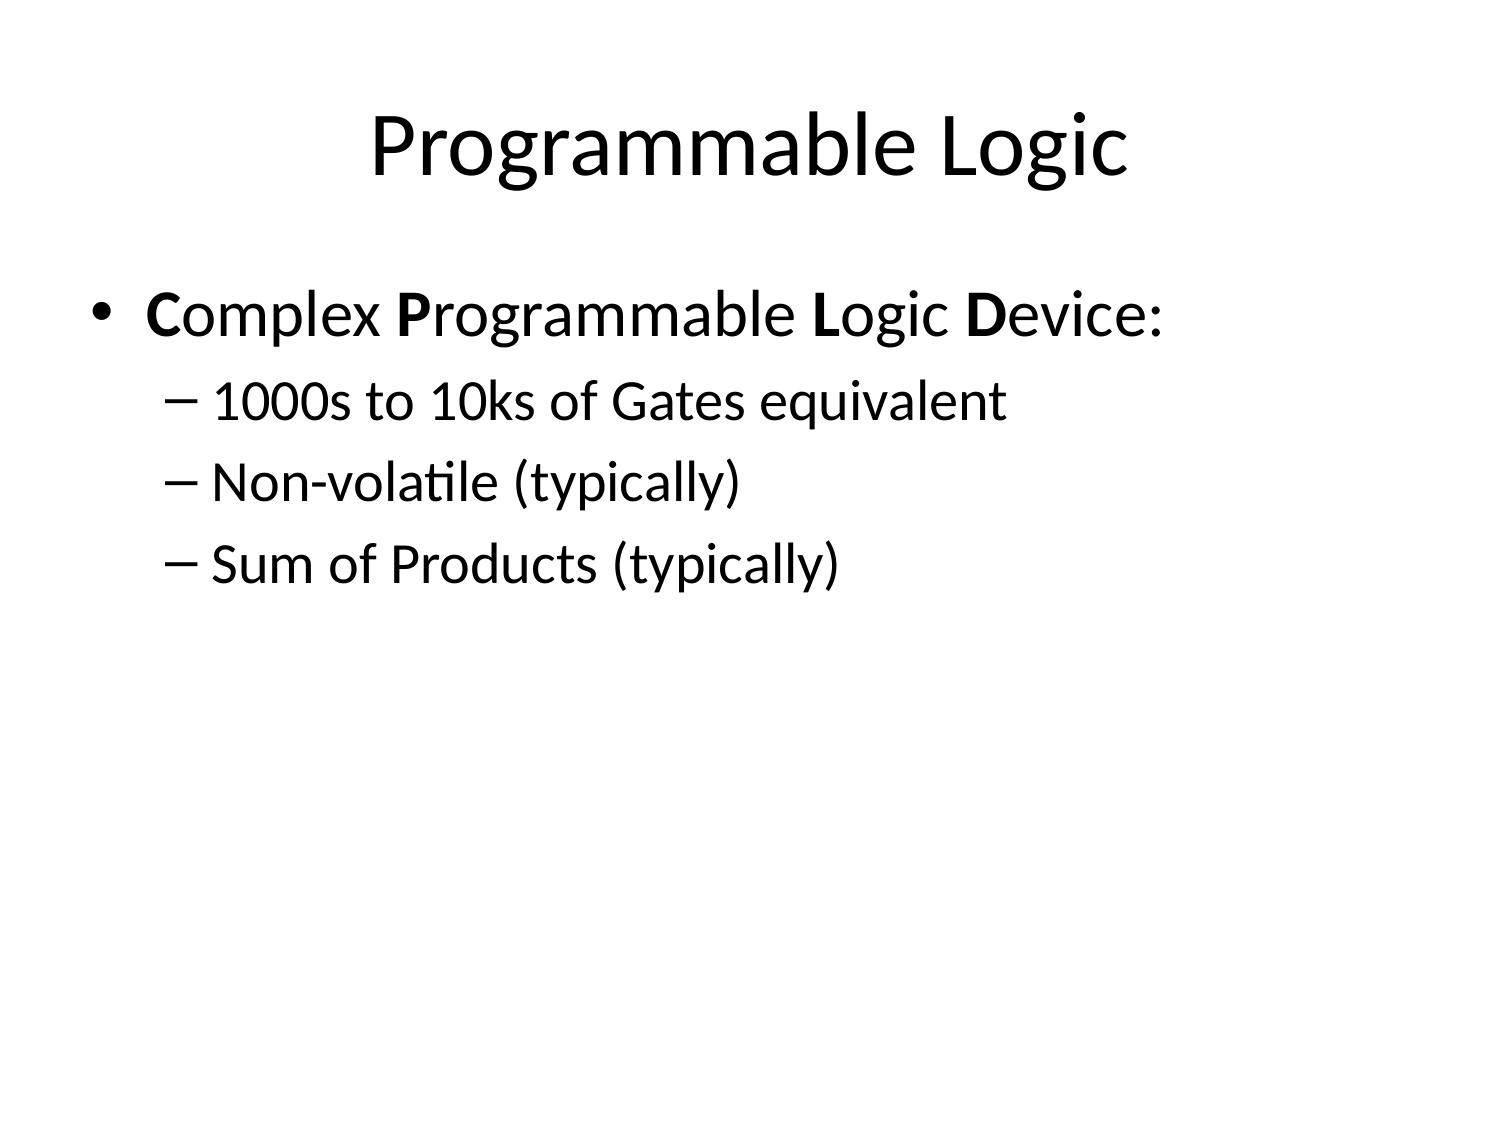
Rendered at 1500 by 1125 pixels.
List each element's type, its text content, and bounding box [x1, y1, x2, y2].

list Complex Programmable Logic Device: 1000s to 10ks of Gates equivalent Non-volatile (typically) Sum of Products (typically) [75, 262, 1425, 1005]
title Programmable Logic [75, 45, 1425, 233]
